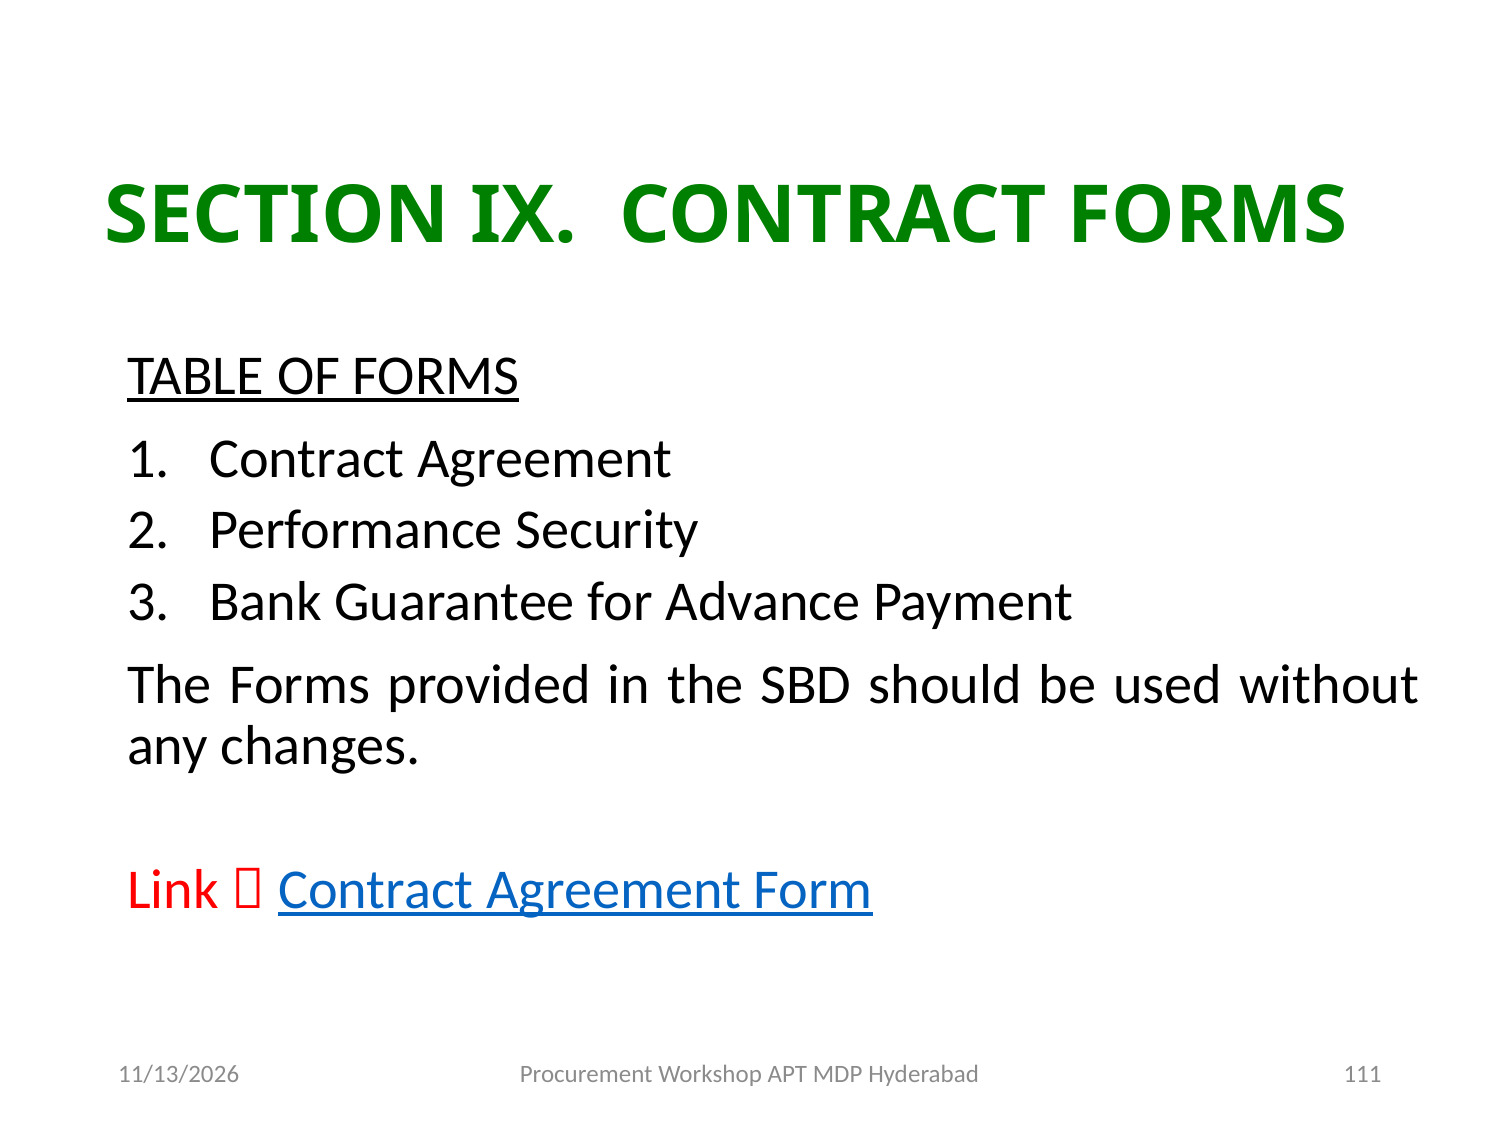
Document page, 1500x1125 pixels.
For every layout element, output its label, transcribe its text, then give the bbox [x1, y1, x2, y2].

slide_number 111 [1059, 1042, 1397, 1103]
title SECTION IX. CONTRACT FORMS [88, 113, 1364, 268]
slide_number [103, 1042, 441, 1103]
subtitle TABLE OF FORMS Contract Agreement Performance Security Bank Guarantee for Advance Payment The Forms provided in the SBD should be used without any changes. Link  Contract Agreement Form [112, 338, 1436, 1000]
footer Procurement Workshop APT MDP Hyderabad [496, 1042, 1004, 1103]
